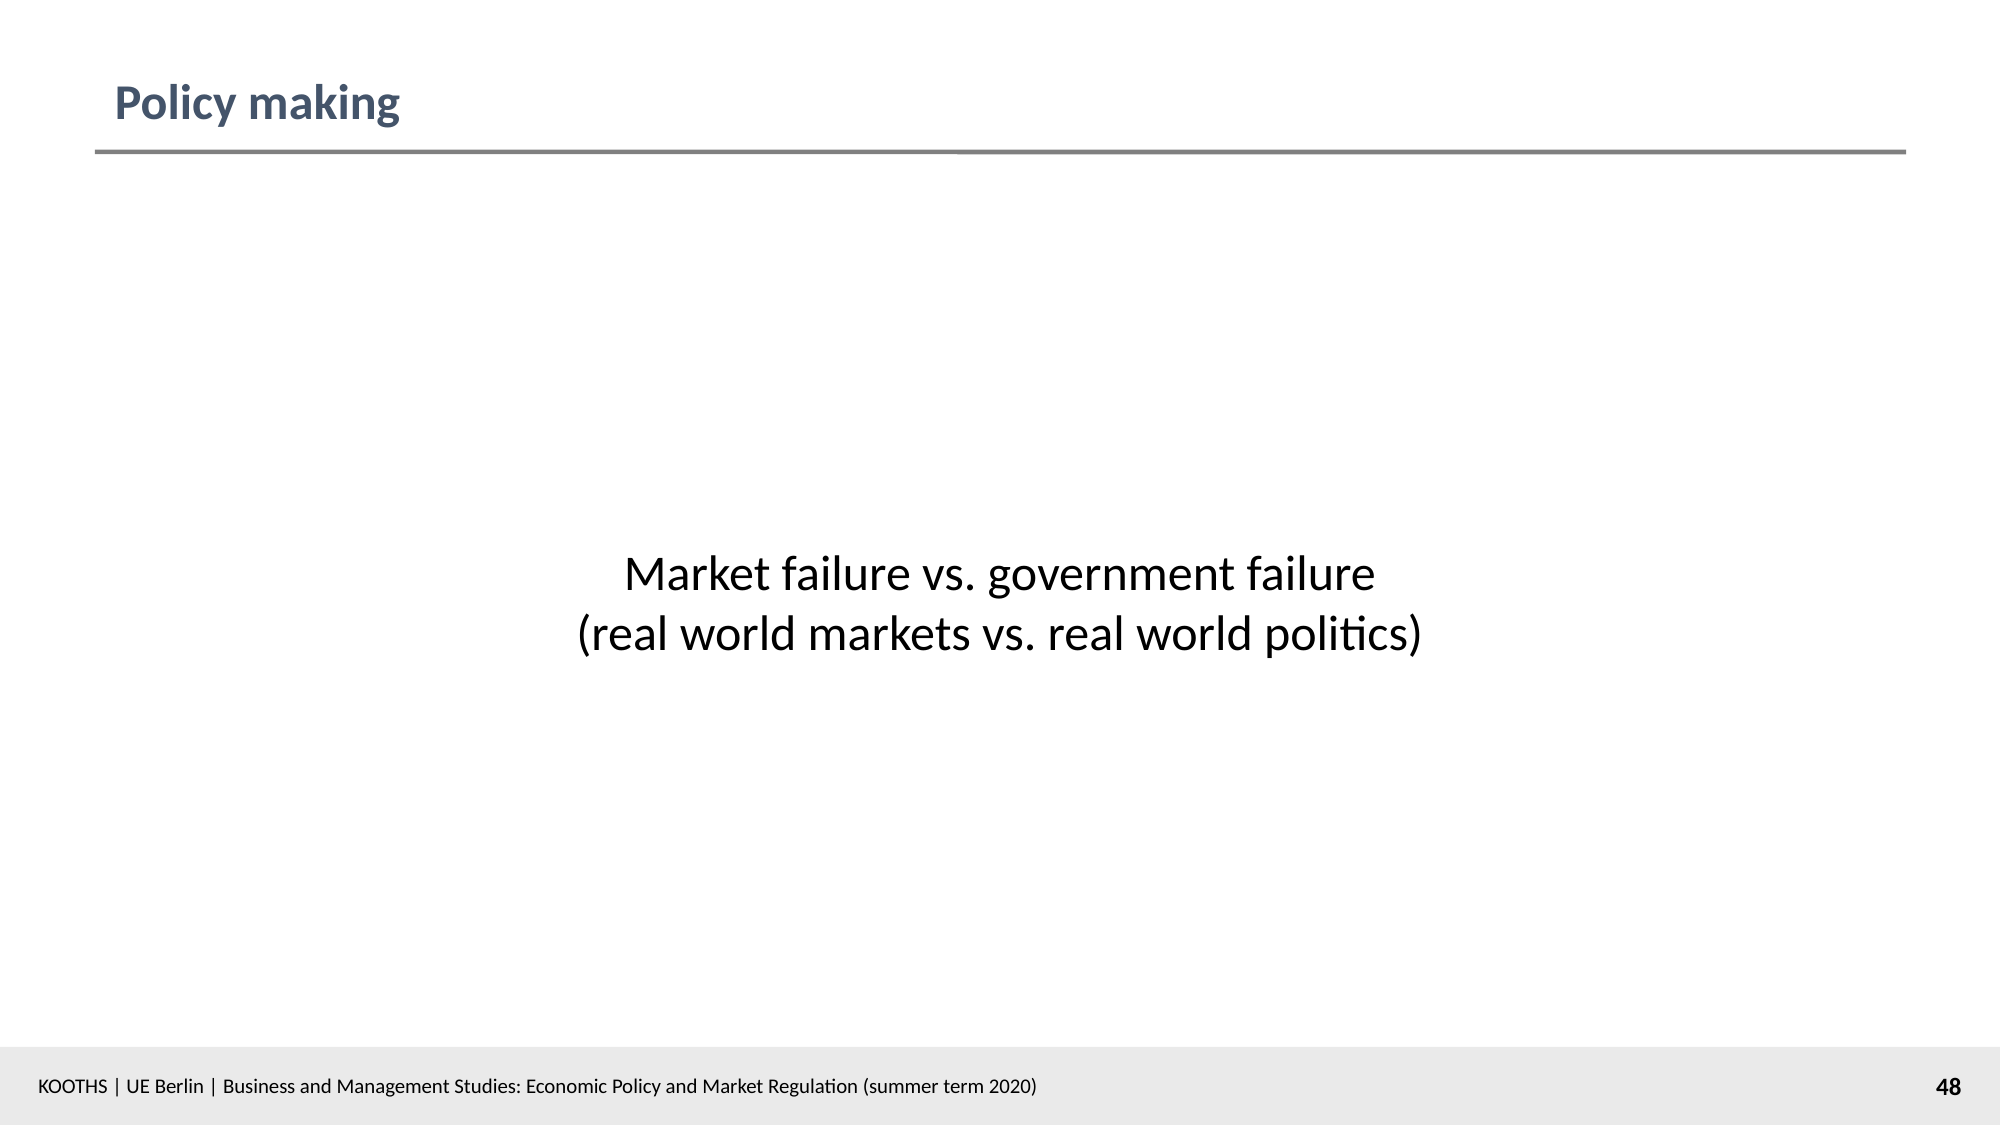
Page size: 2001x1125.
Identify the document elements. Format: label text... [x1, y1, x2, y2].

title Policy making [99, 31, 1900, 138]
list Market failure vs. government failure (real world markets vs. real world politics) [99, 196, 1900, 1005]
